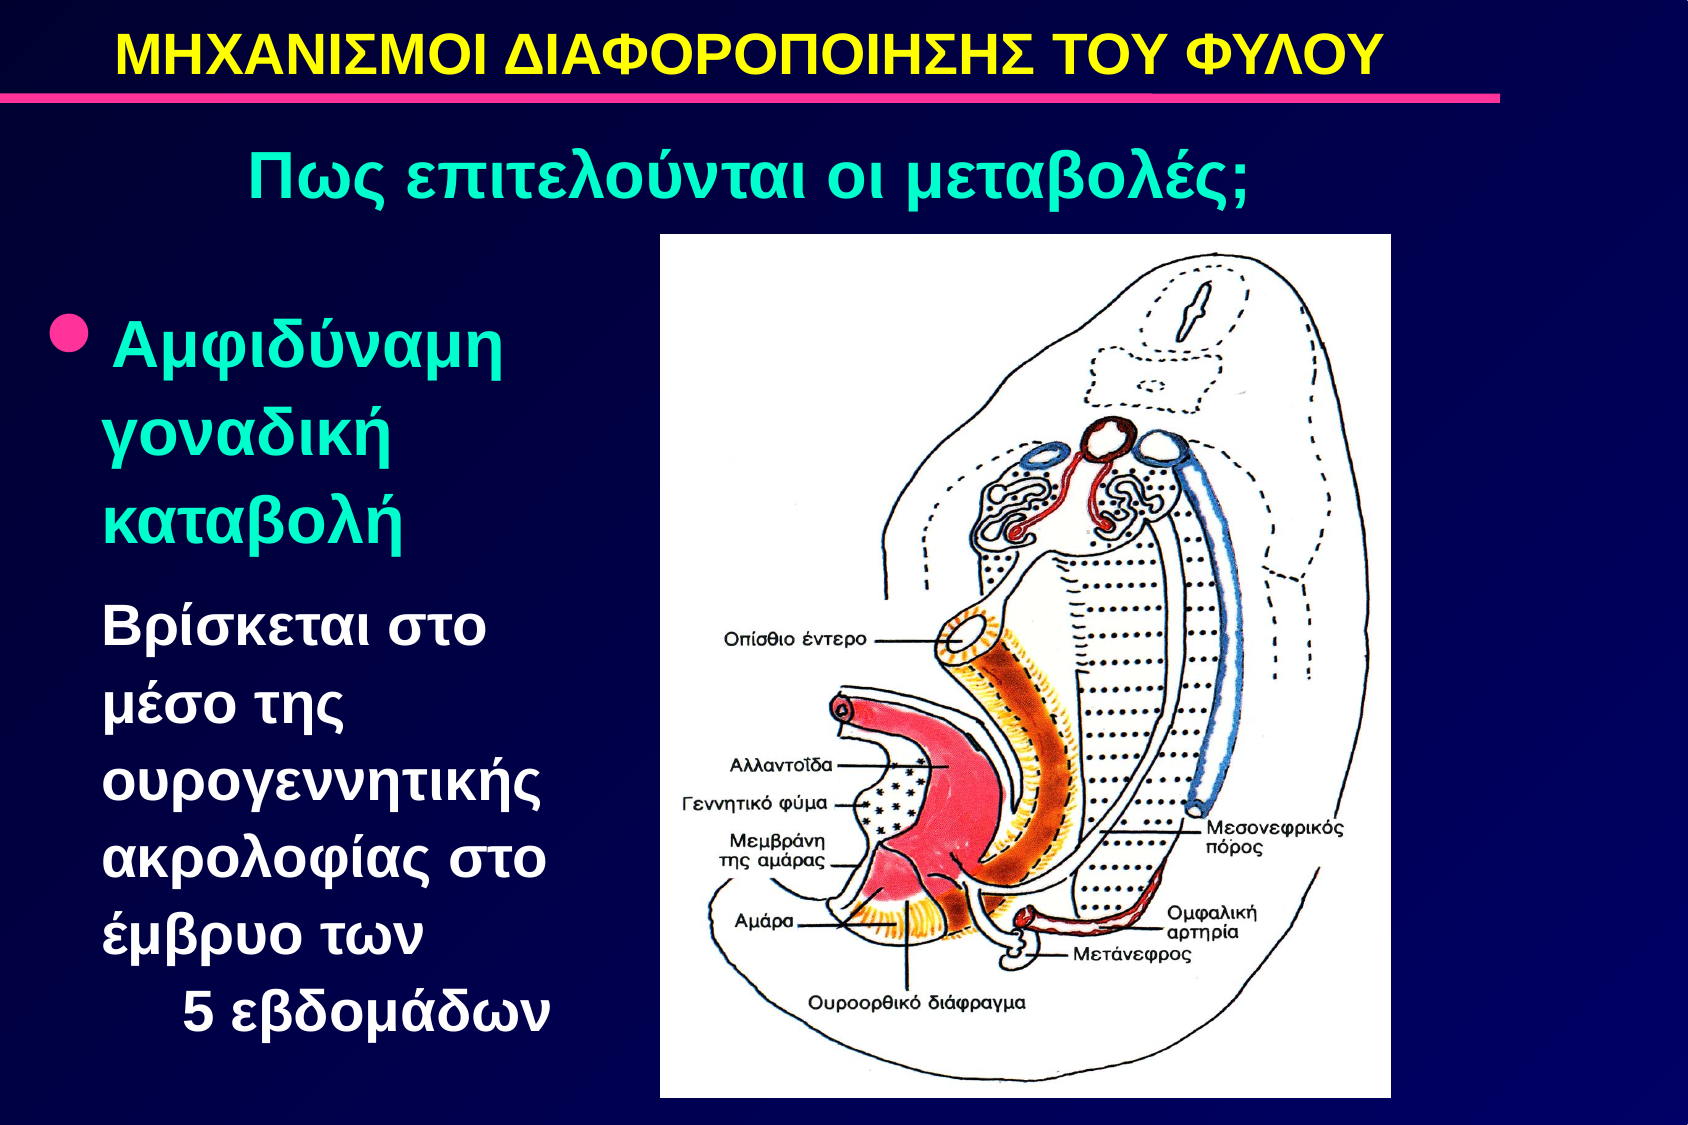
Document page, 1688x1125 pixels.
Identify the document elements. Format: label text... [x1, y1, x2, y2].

text_box ΜΗΧΑΝΙΣΜΟΙ ΔΙΑΦΟΡΟΠΟΙΗΣΗΣ ΤΟΥ ΦΥΛΟΥ [0, 13, 1500, 89]
text_box Αμφιδύναμη γοναδική καταβολή Βρίσκεται στο μέσο της ουρογεννητικής ακρολοφίας στο έμβρυο των 5 εβδομάδων [29, 285, 614, 449]
picture [660, 234, 1392, 1099]
text_box Πως επιτελούνται οι μεταβολές; [0, 134, 1500, 210]
